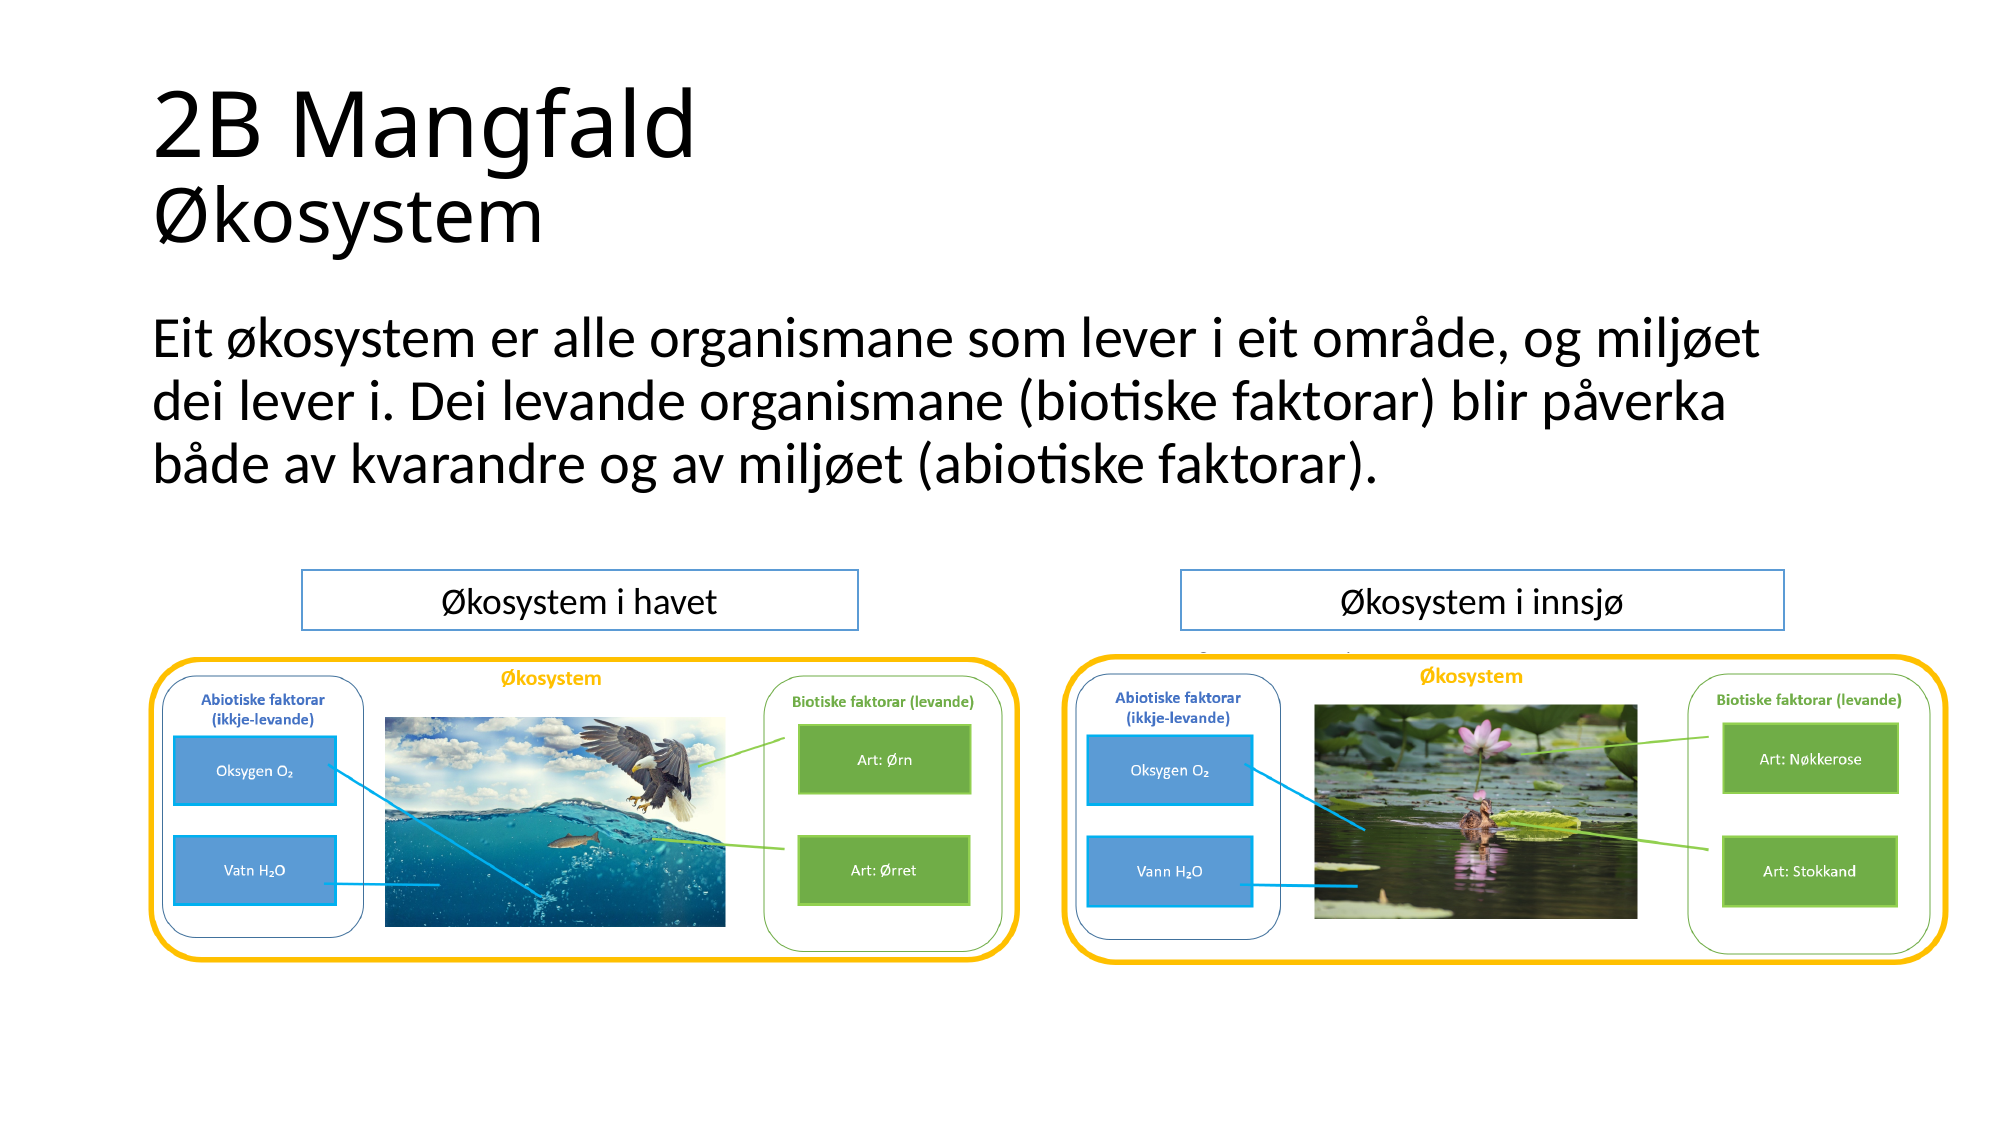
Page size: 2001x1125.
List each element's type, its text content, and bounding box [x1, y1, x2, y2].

title 2B Mangfald Økosystem [137, 59, 1863, 278]
text_box Økosystem i innsjø [1180, 569, 1785, 631]
text_box Økosystem i havet [301, 569, 859, 631]
picture [1055, 652, 1953, 968]
list Eit økosystem er alle organismane som lever i eit område, og miljøet dei lever i. Dei levande organismane (biotiske faktorar) blir påverka både av kvarandre og av miljøet (abiotiske faktorar). [137, 299, 1863, 1014]
picture [143, 657, 1025, 967]
